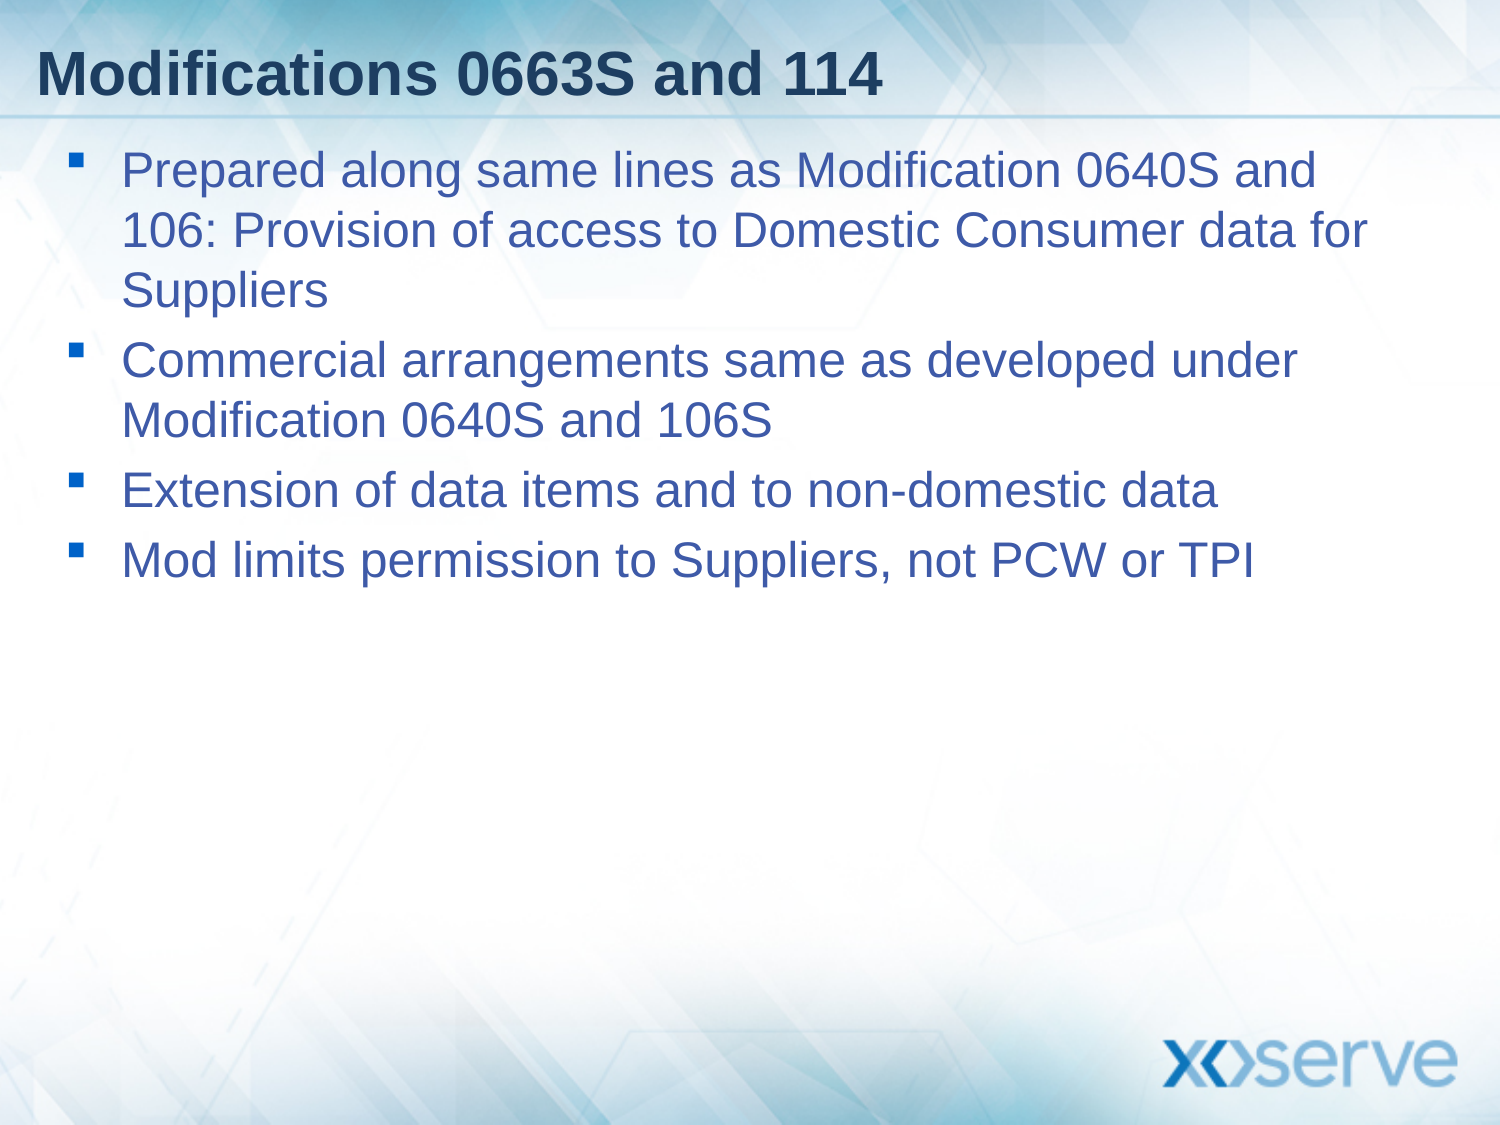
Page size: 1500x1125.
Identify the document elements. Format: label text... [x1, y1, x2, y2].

text_box Prepared along same lines as Modification 0640S and 106: Provision of access to Domestic Consumer data for Suppliers Commercial arrangements same as developed under Modification 0640S and 106S Extension of data items and to non-domestic data Mod limits permission to Suppliers, not PCW or TPI [64, 137, 1415, 880]
picture [0, 0, 1500, 1125]
title Modifications 0663S and 114 [36, 0, 1463, 149]
